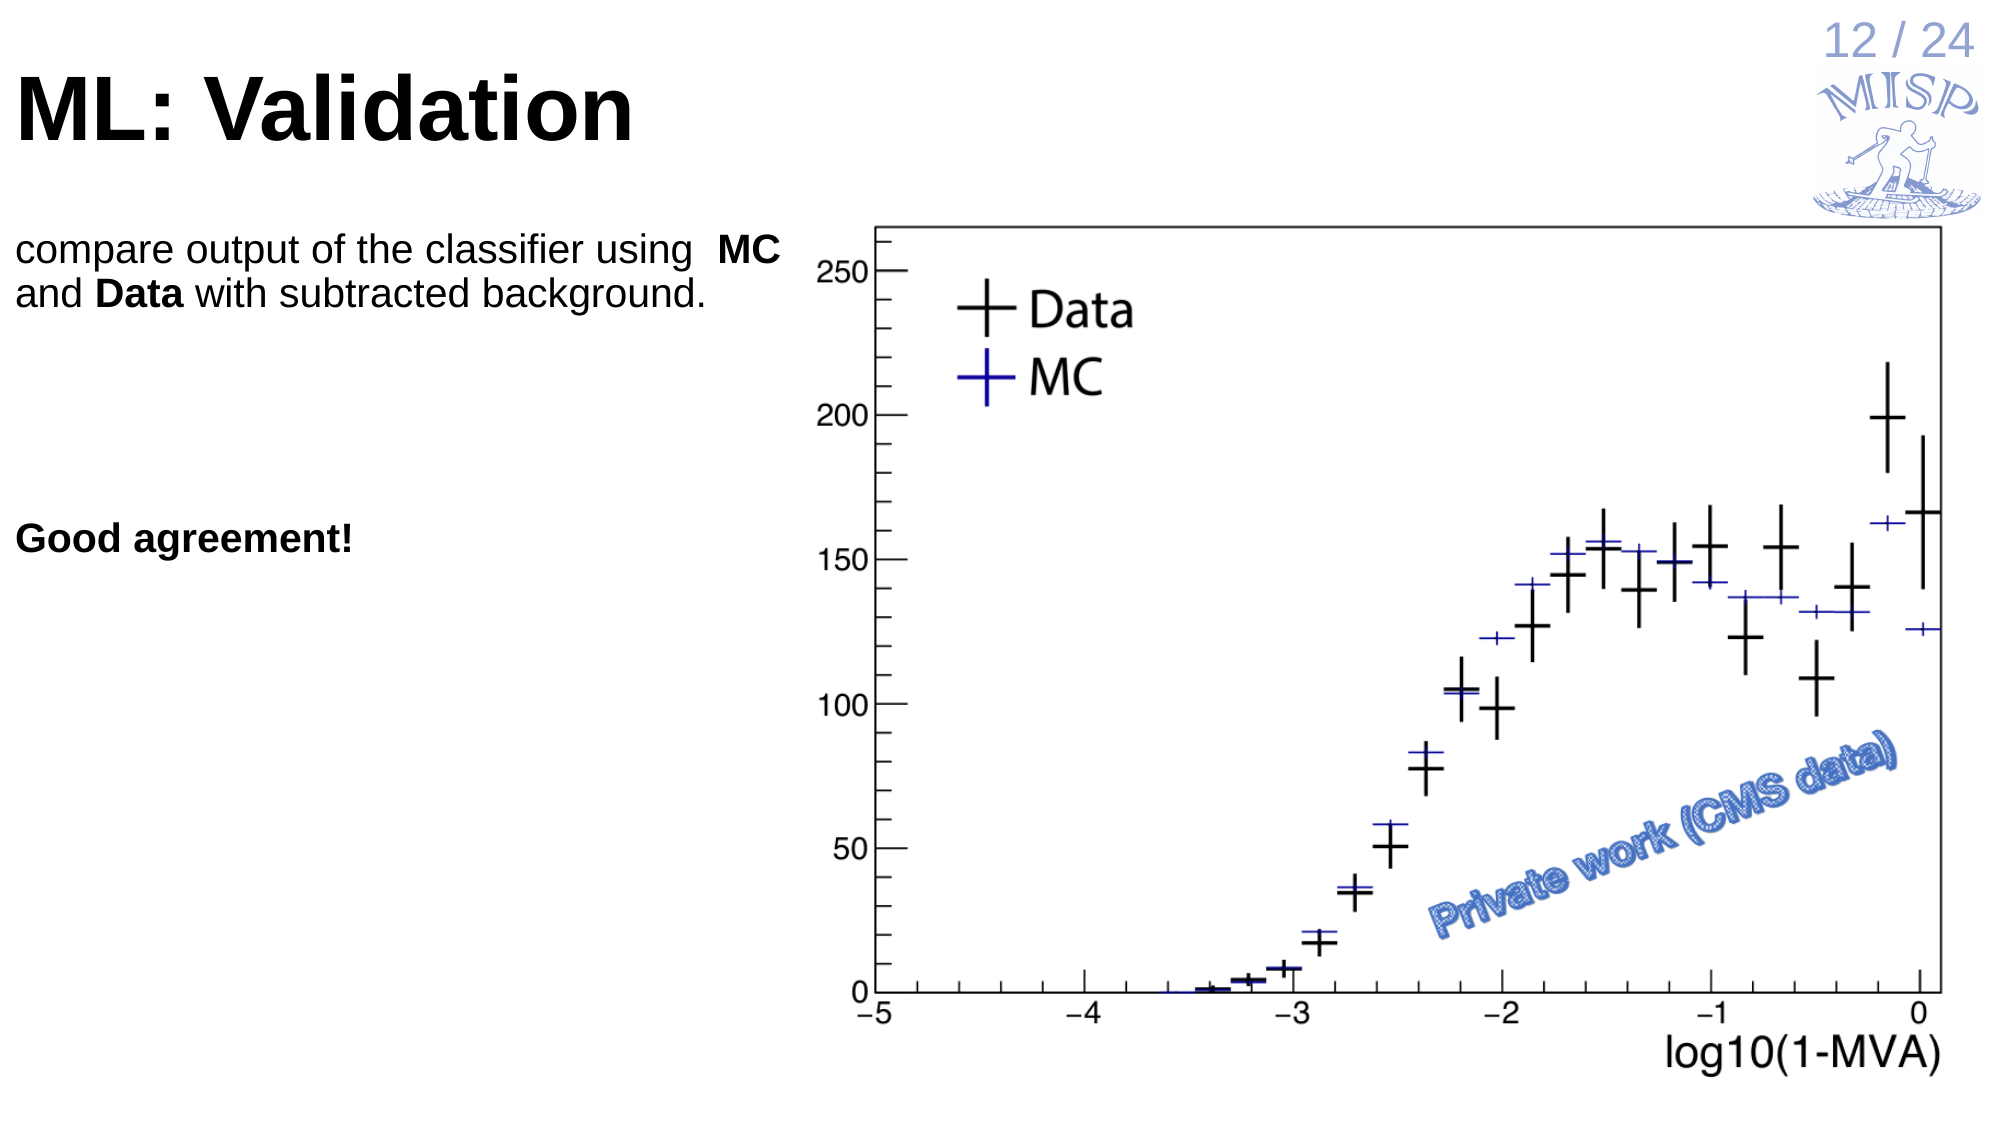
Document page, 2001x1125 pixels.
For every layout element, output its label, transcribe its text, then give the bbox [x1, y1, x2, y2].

picture [801, 220, 1960, 1089]
title ML: Validation [0, 0, 1799, 221]
slide_number 11 / 24 [1798, 0, 2000, 65]
